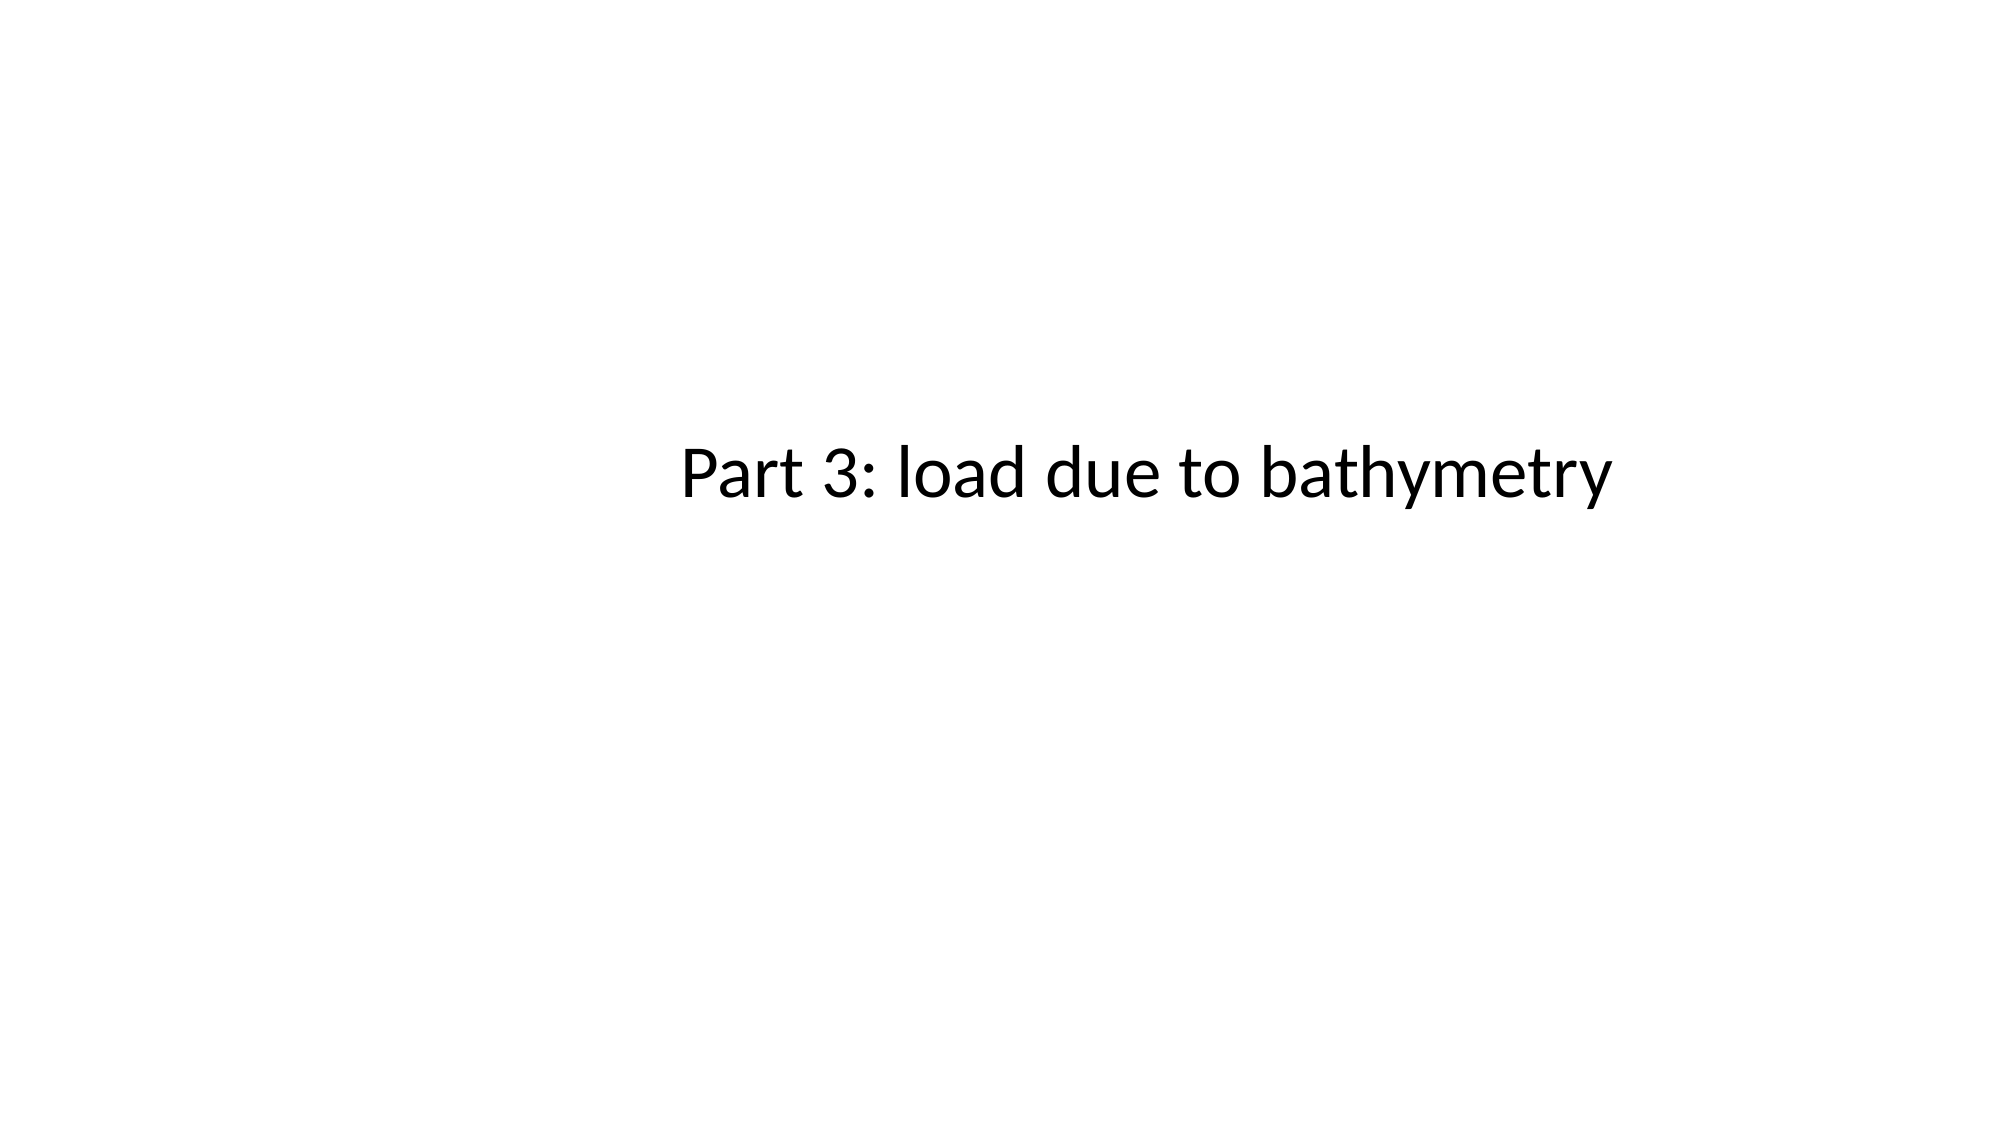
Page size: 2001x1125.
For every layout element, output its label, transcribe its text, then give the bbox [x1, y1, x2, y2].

text_box Part 3: load due to bathymetry [665, 414, 1630, 520]
